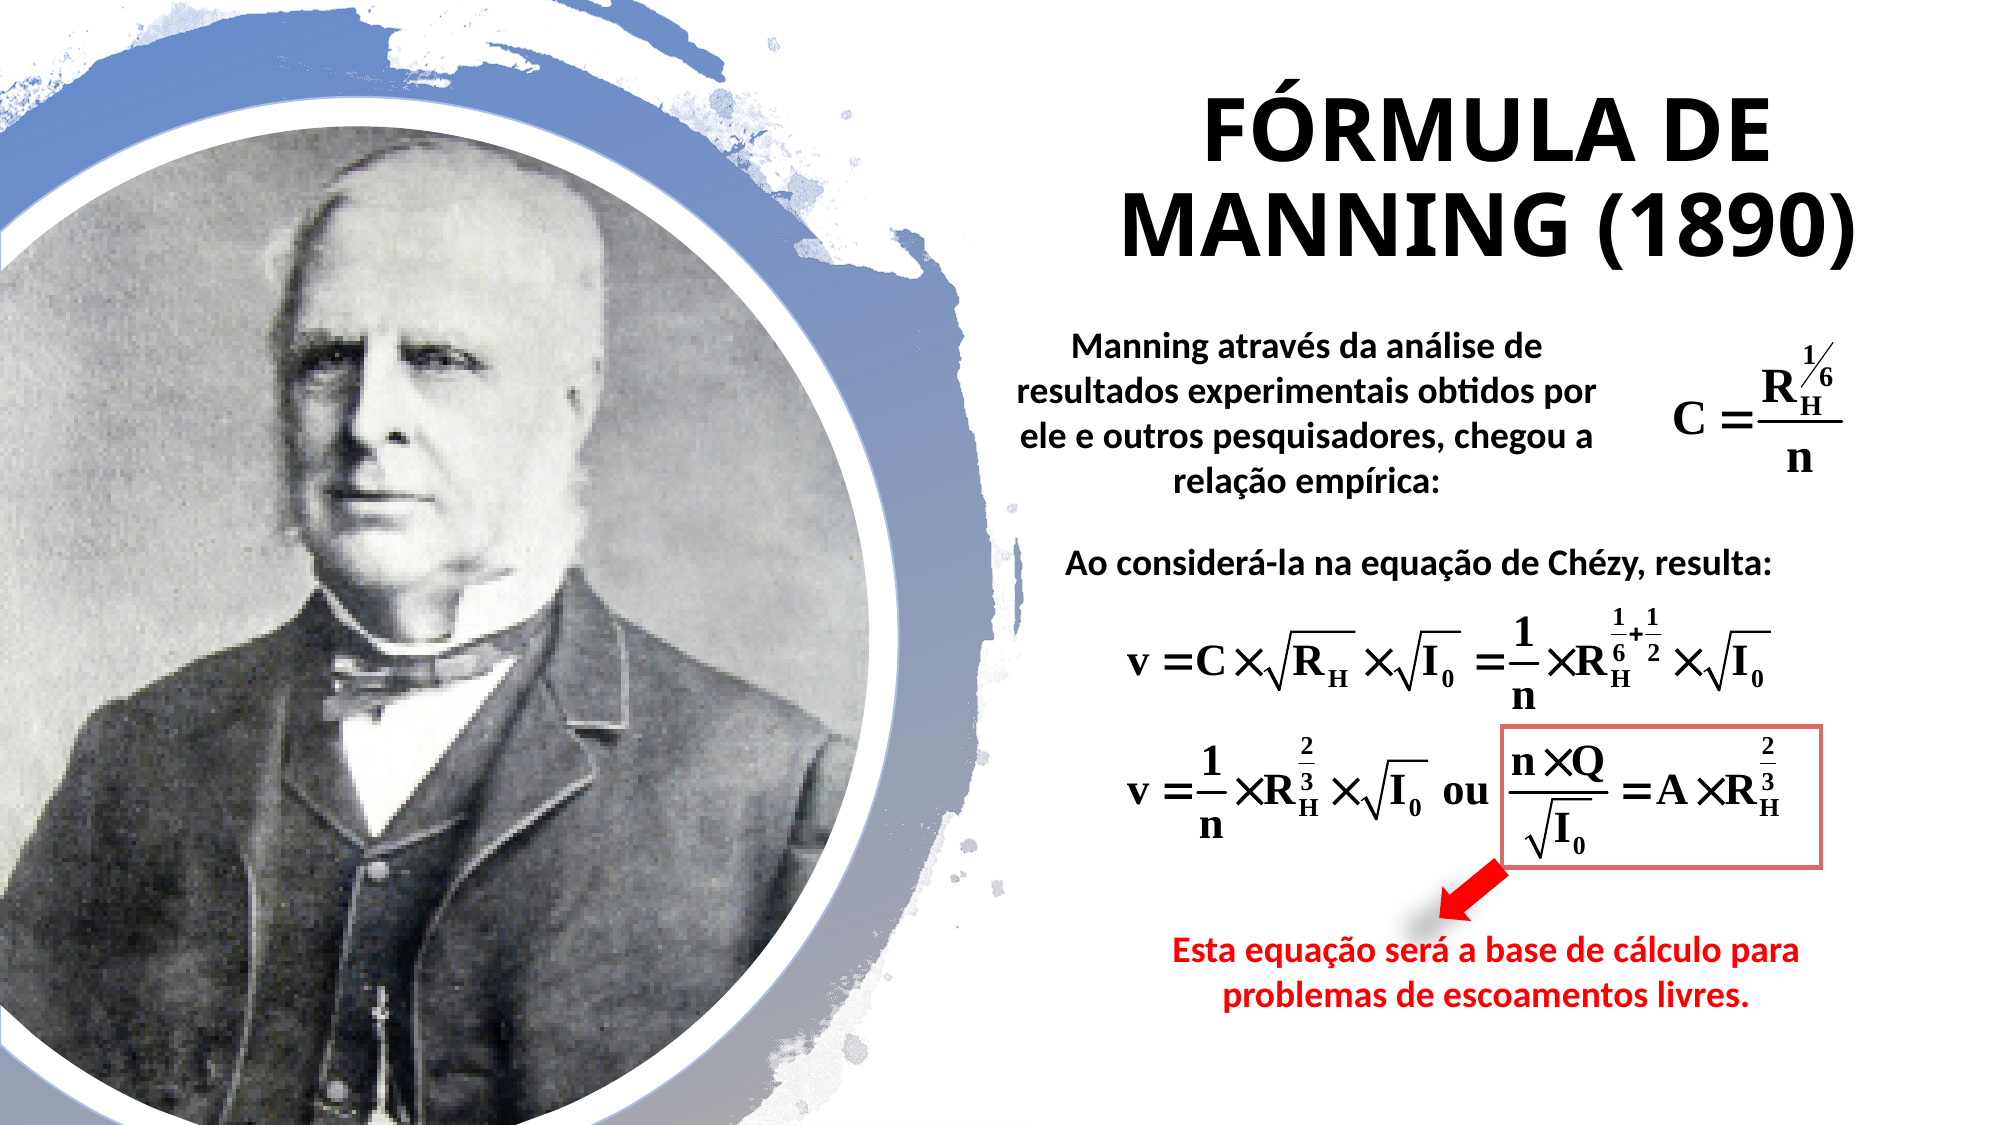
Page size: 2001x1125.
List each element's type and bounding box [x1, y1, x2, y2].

text_box [1119, 726, 1791, 868]
picture [0, 0, 2000, 1125]
text_box [1665, 332, 1855, 484]
text_box [1119, 597, 1780, 720]
